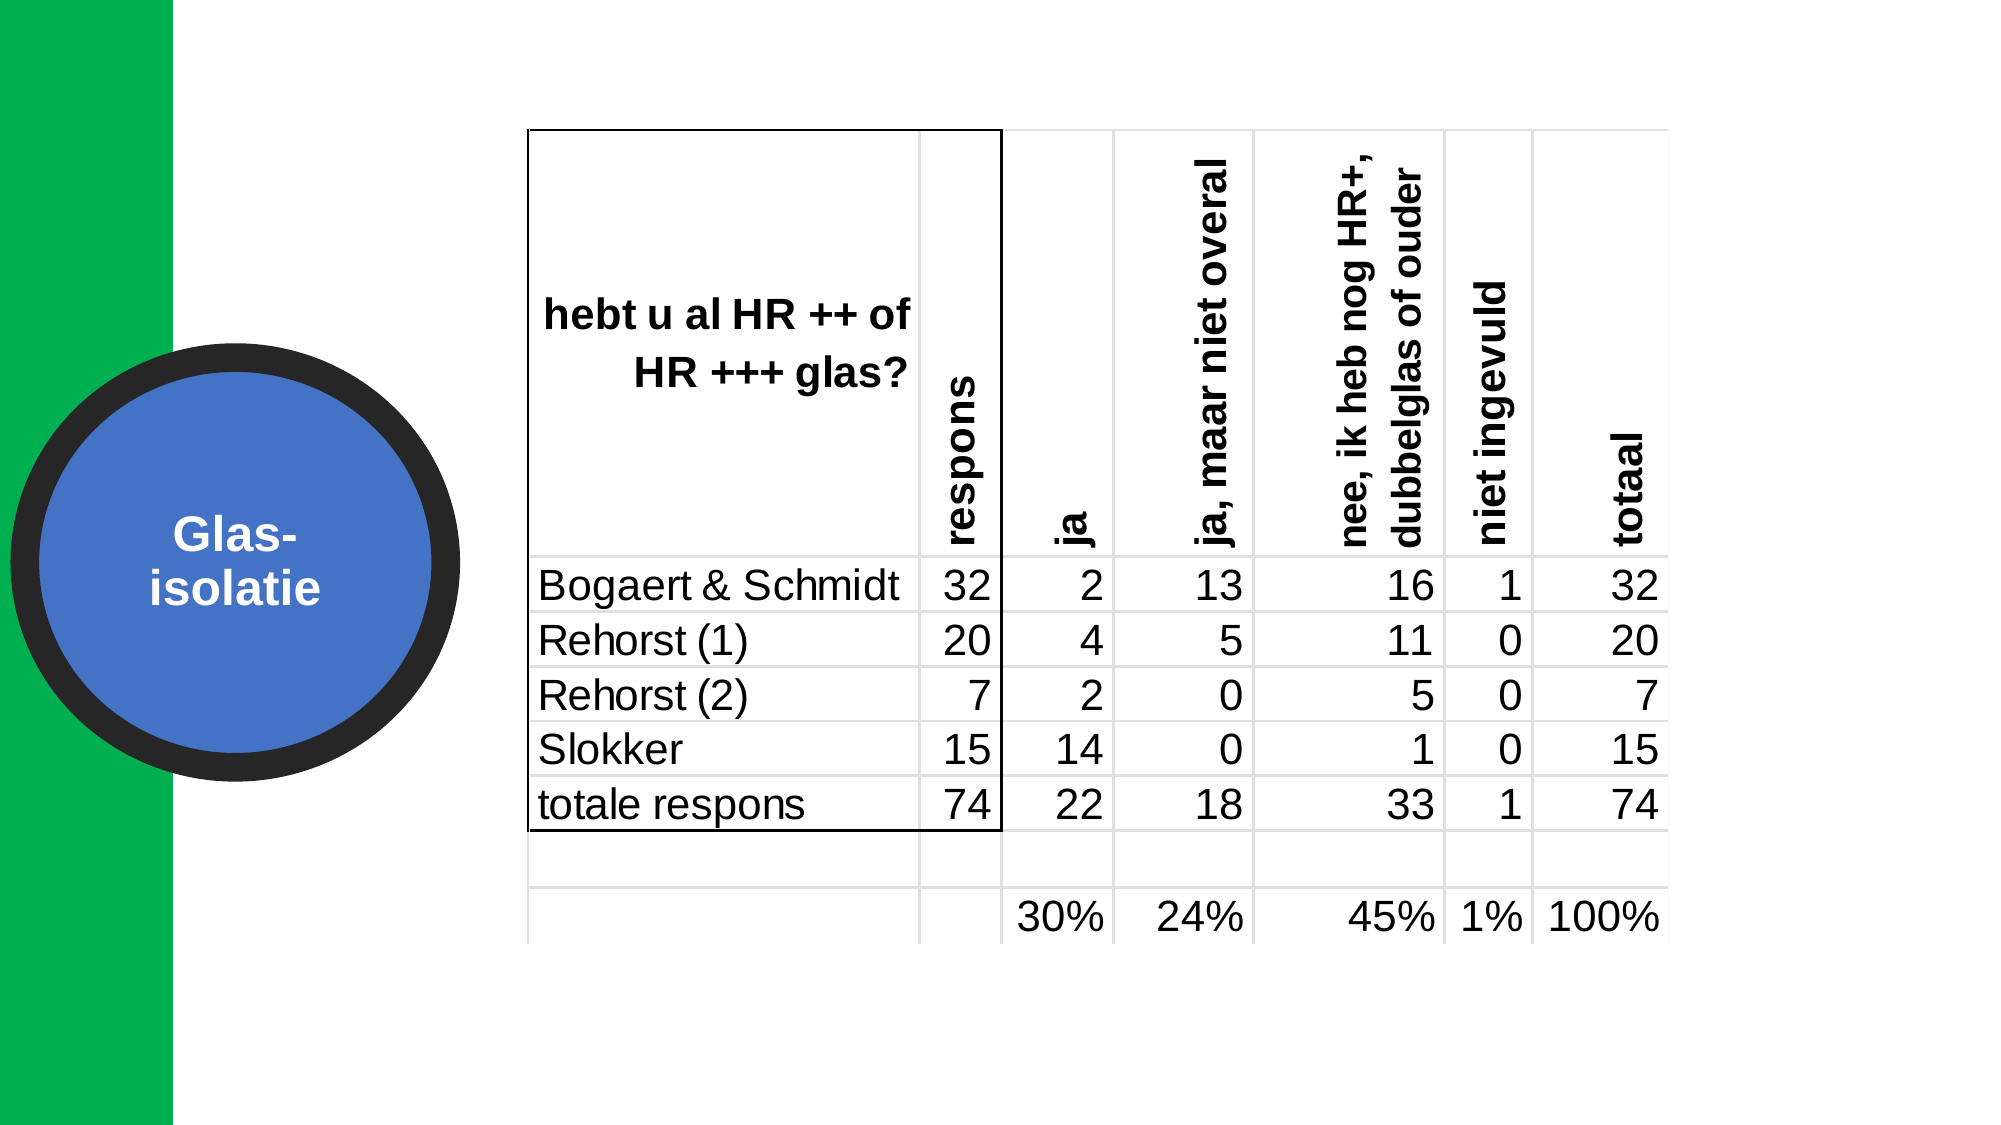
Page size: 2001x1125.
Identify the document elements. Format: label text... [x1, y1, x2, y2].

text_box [526, 128, 1671, 947]
text_box Glas-isolatie [24, 357, 446, 768]
text_box [0, 0, 173, 1125]
